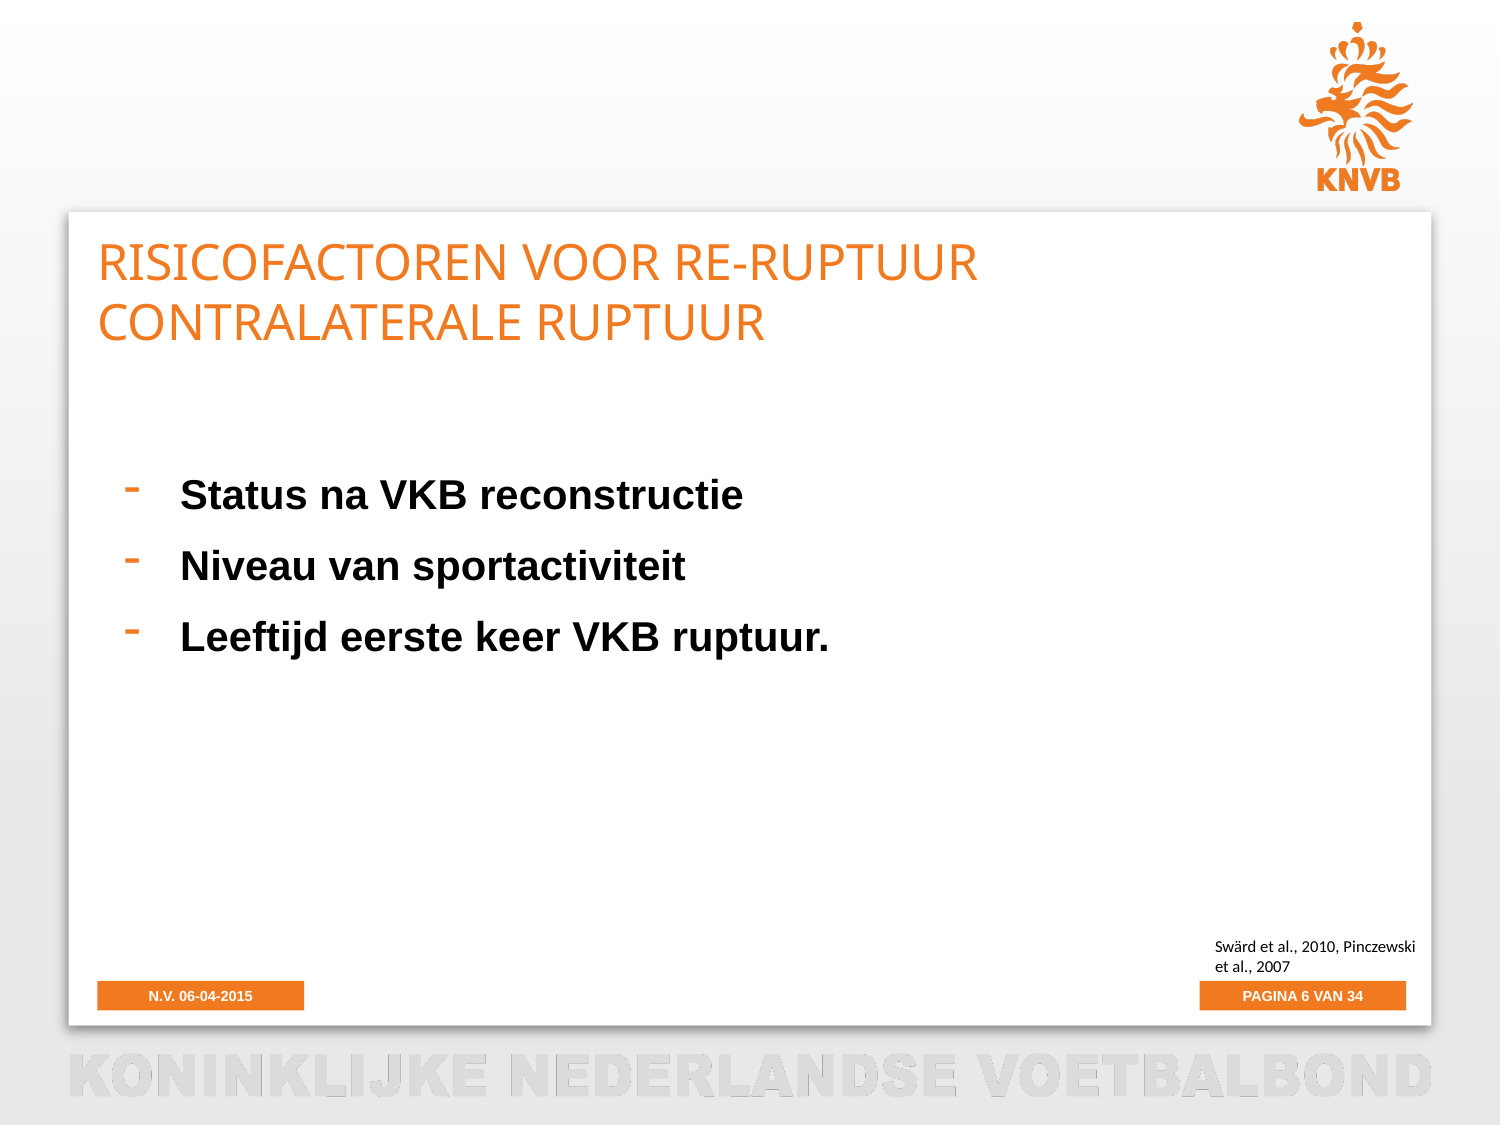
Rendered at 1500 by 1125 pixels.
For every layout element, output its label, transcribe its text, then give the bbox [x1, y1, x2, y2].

picture [0, 0, 1500, 1125]
list Status na VKB reconstructie Niveau van sportactiviteit Leeftijd eerste keer VKB ruptuur. [123, 468, 1437, 1044]
text_box Swärd et al., 2010, Pinczewski et al., 2007 [1200, 928, 1432, 984]
title Risicofactoren voor re-ruptuur contralaterale ruptuur [97, 222, 1411, 303]
